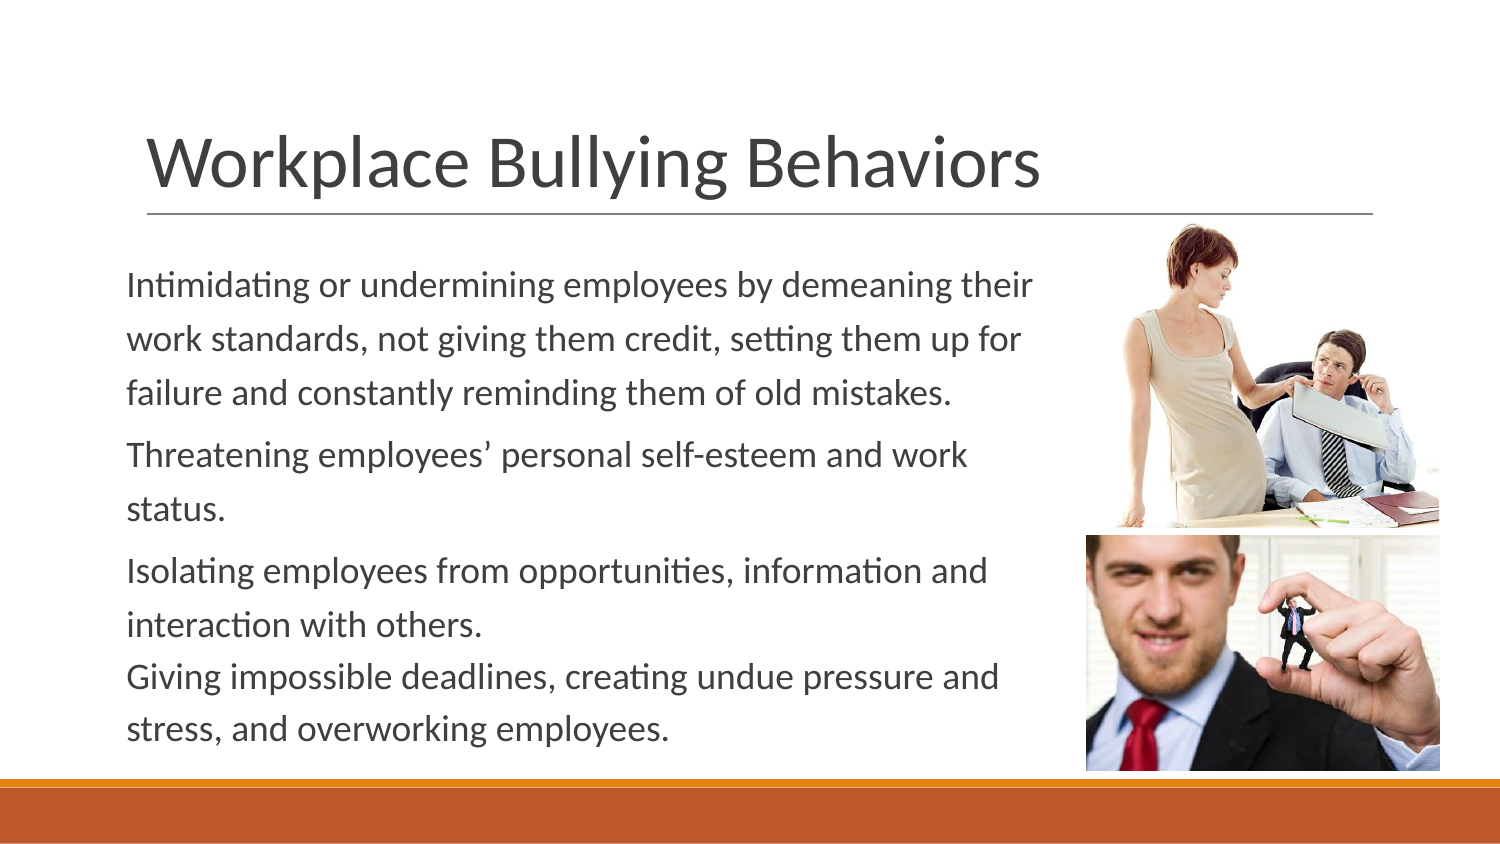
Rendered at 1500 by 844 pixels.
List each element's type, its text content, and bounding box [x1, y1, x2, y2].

title Workplace Bullying Behaviors [135, 35, 1373, 214]
picture [1086, 534, 1440, 771]
list Intimidating or undermining employees by demeaning their work standards, not giving them credit, setting them up for failure and constantly reminding them of old mistakes. Threatening employees’ personal self-esteem and work status. Isolating employees from opportunities, information and interaction with others. Giving impossible deadlines, creating undue pressure and stress, and overworking employees. [40, 239, 1057, 770]
picture [1086, 222, 1440, 528]
